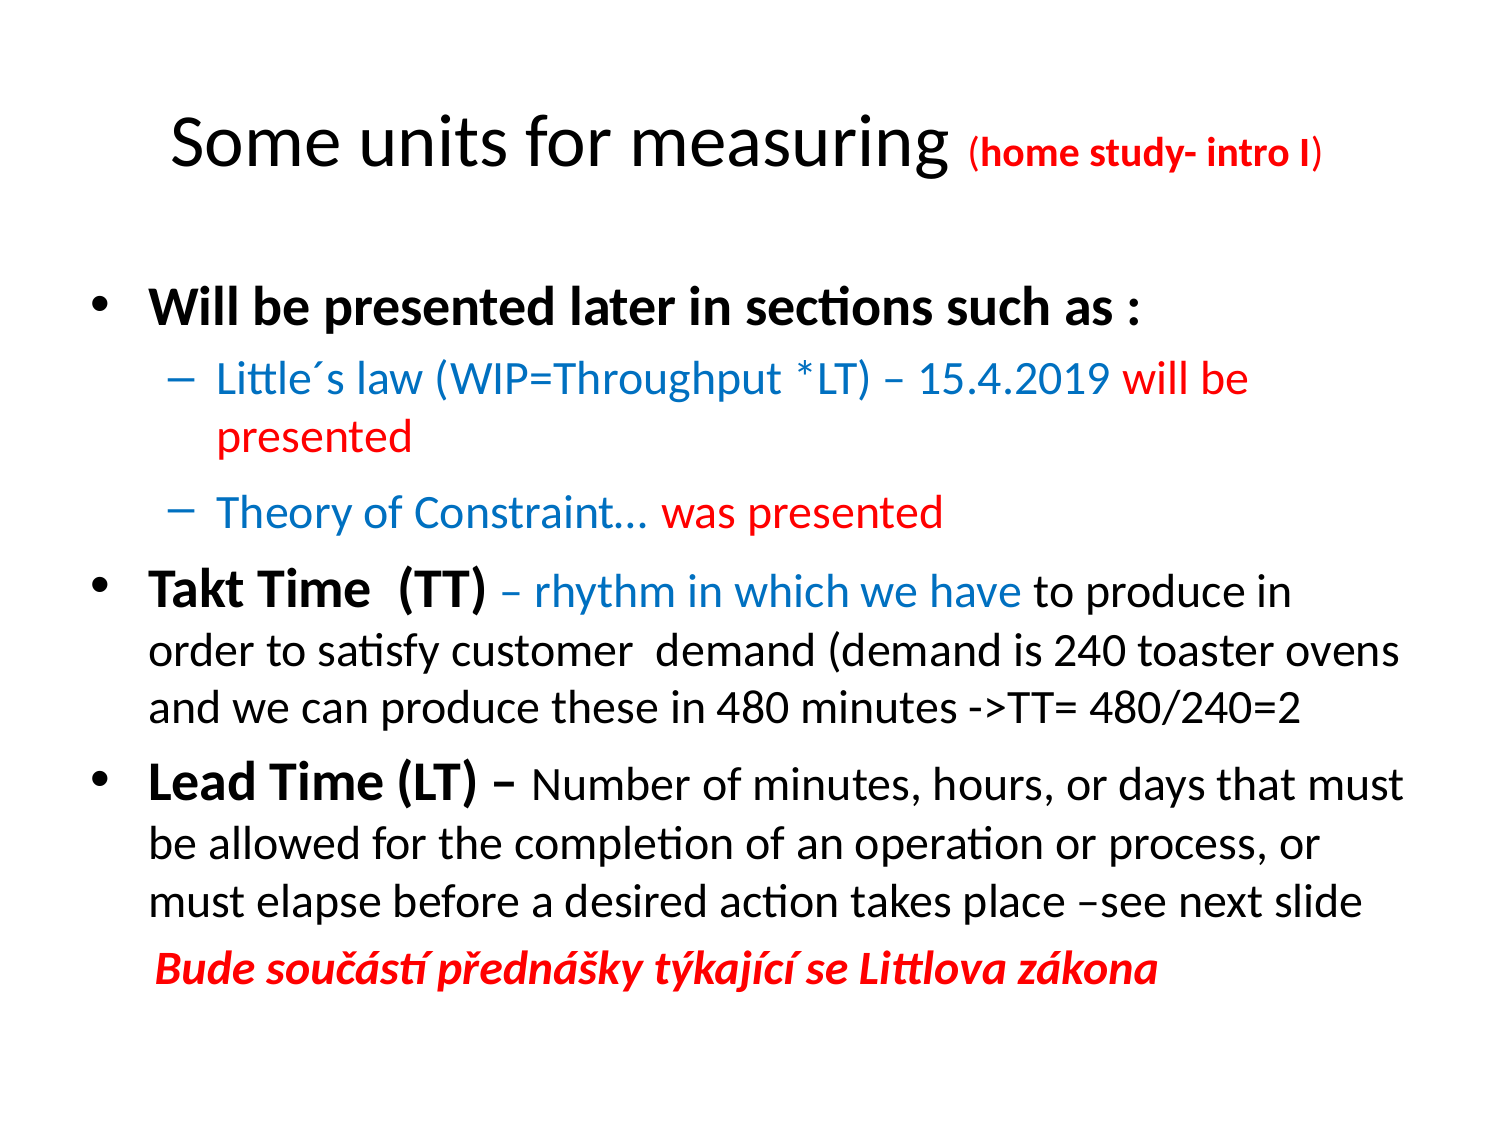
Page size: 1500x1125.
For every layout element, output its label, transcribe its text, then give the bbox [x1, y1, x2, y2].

title Some units for measuring (home study- intro I) [76, 42, 1427, 231]
list Will be presented later in sections such as : Little´s law (WIP=Throughput *LT) – 15.4.2019 will be presented Theory of Constraint… was presented Takt Time (TT) – rhythm in which we have to produce in order to satisfy customer demand (demand is 240 toaster ovens and we can produce these in 480 minutes ->TT= 480/240=2 Lead Time (LT) – Number of minutes, hours, or days that must be allowed for the completion of an operation or process, or must elapse before a desired action takes place –see next slide Bude součástí přednášky týkající se Littlova zákona [75, 262, 1425, 1005]
